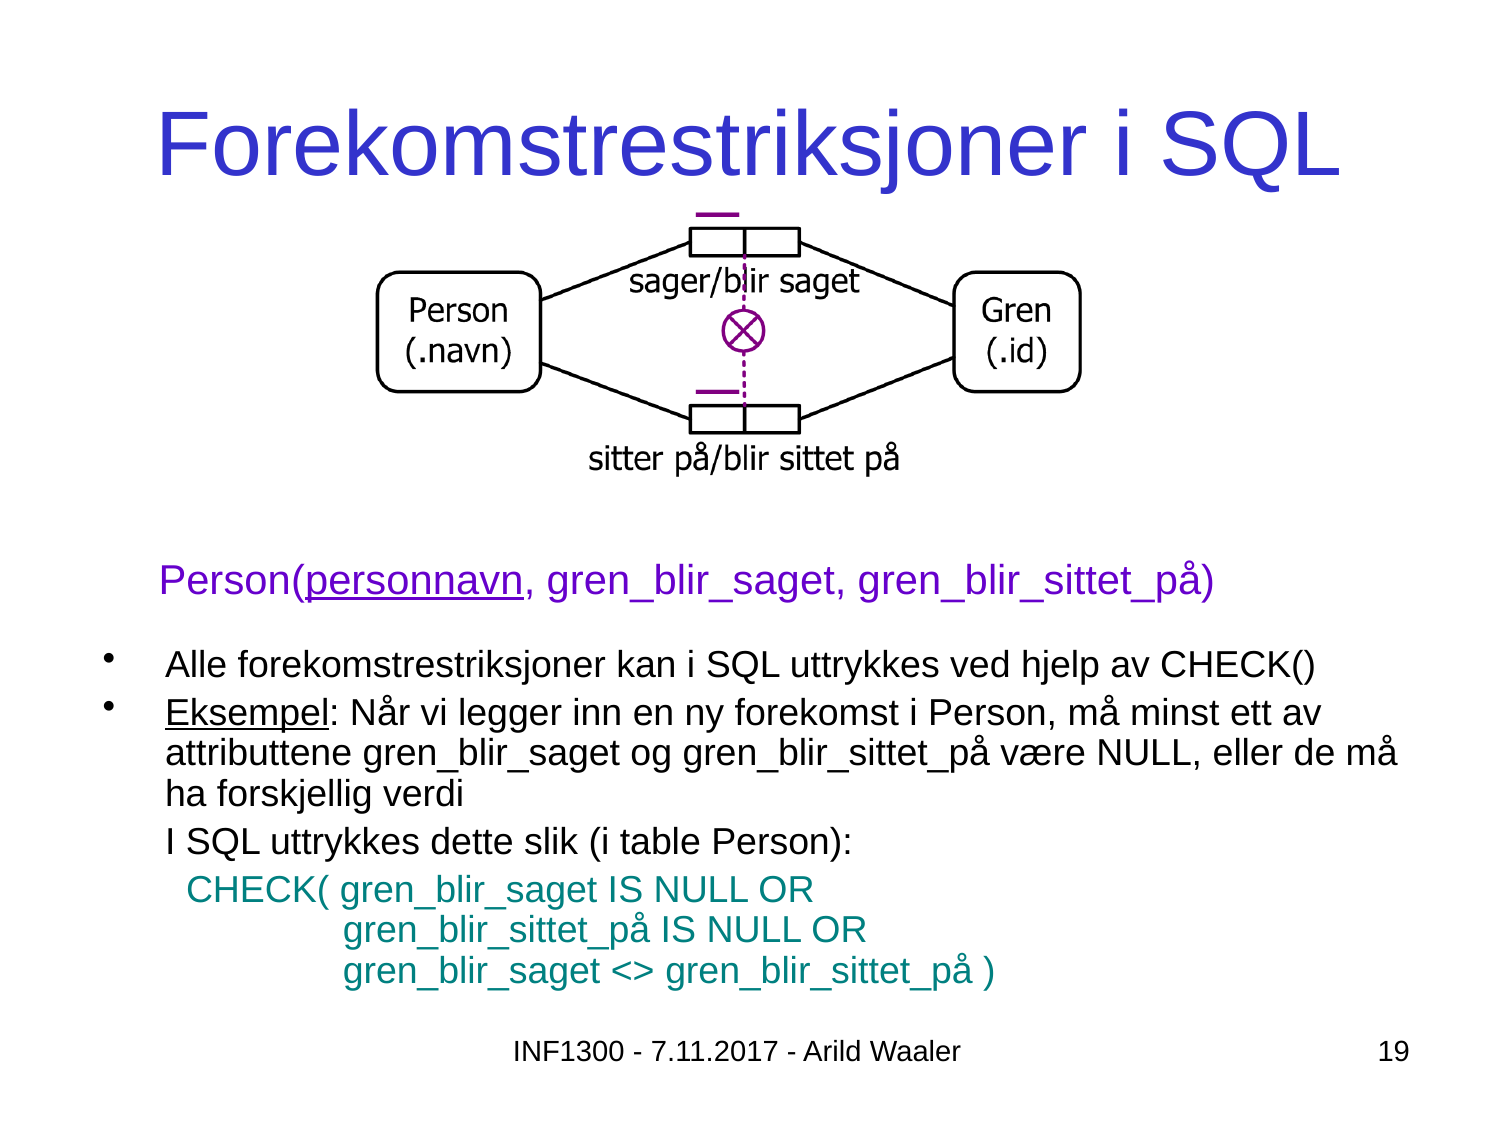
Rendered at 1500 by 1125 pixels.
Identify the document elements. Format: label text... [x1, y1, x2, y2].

picture [374, 212, 1082, 481]
text_box Person(personnavn, gren_blir_saget, gren_blir_sittet_på) [87, 487, 1363, 638]
slide_number 19 [1074, 1024, 1426, 1103]
footer INF1300 - 7.11.2017 - Arild Waaler [387, 1024, 1074, 1103]
title Forekomstrestriksjoner i SQL [74, 44, 1426, 233]
list Alle forekomstrestriksjoner kan i SQL uttrykkes ved hjelp av CHECK() Eksempel: Når vi legger inn en ny forekomst i Person, må minst ett av attributtene gren_blir_saget og gren_blir_sittet_på være NULL, eller de må ha forskjellig verdi I SQL uttrykkes dette slik (i table Person): CHECK( gren_blir_saget IS NULL OR gren_blir_sittet_på IS NULL OR gren_blir_saget <> gren_blir_sittet_på ) [87, 637, 1438, 1013]
